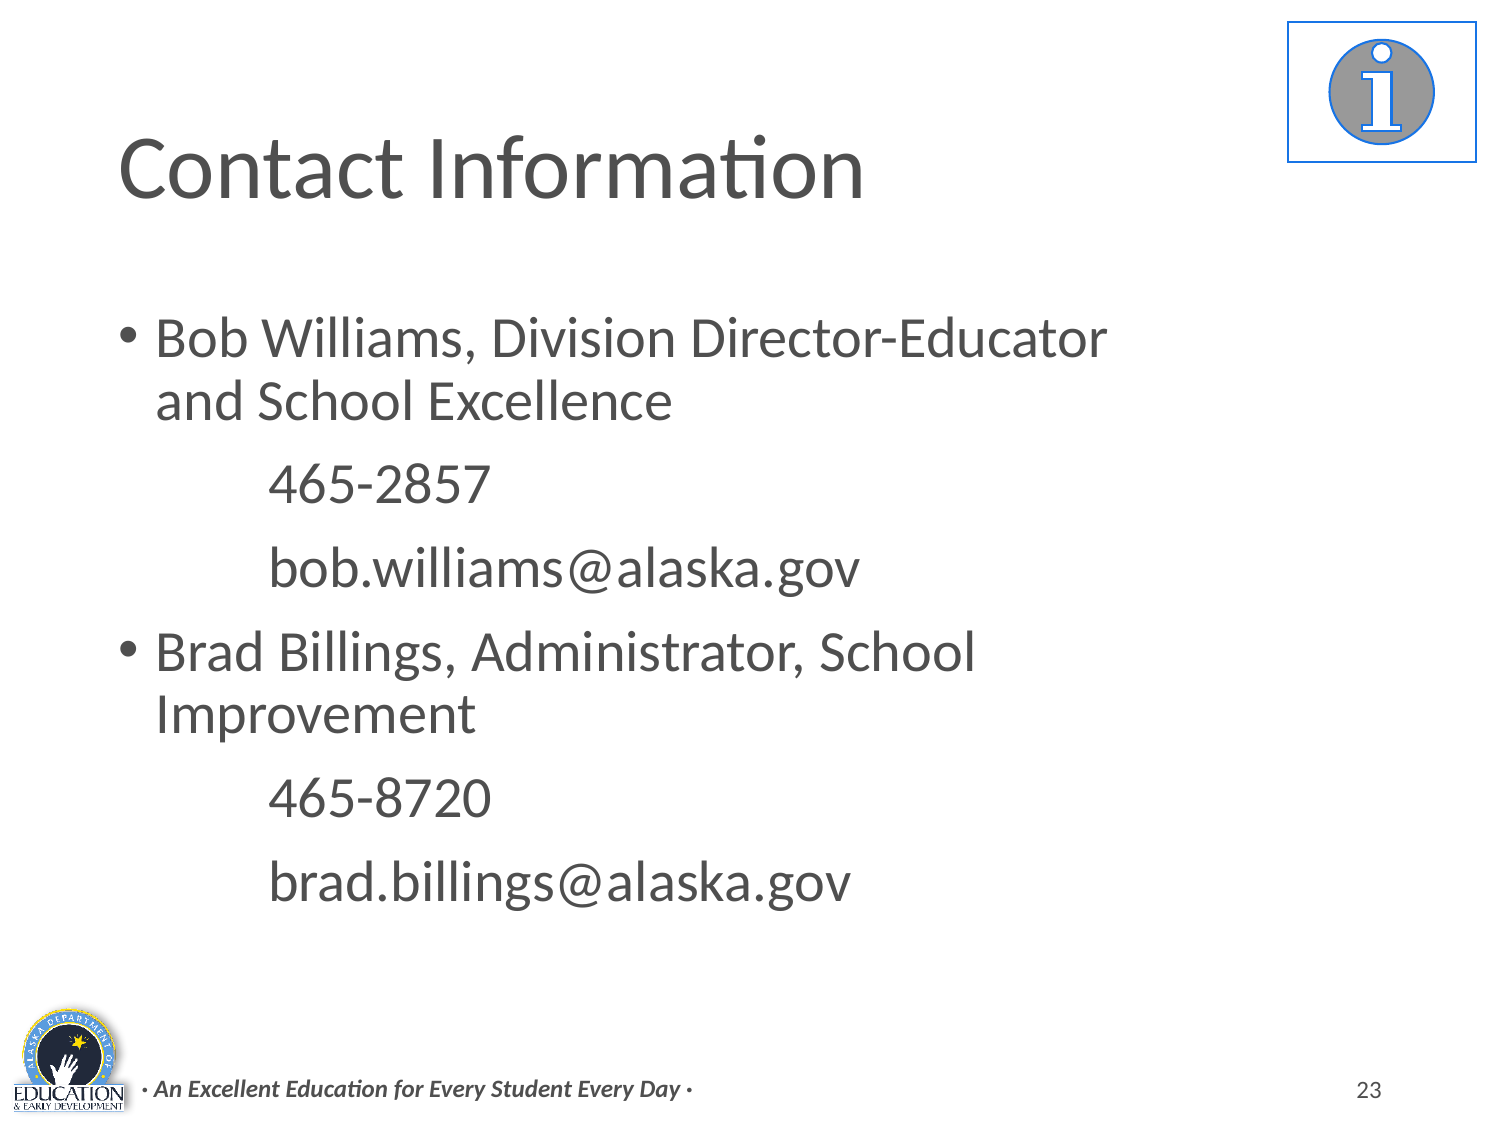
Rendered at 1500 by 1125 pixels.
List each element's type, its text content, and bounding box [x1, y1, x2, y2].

slide_number 23 [1059, 1050, 1397, 1111]
text_box [1287, 21, 1477, 163]
picture [13, 1008, 124, 1112]
footer · An Excellent Education for Every Student Every Day · [123, 1050, 713, 1111]
list Bob Williams, Division Director-Educator and School Excellence 465-2857 bob.williams@alaska.gov Brad Billings, Administrator, School Improvement 465-8720 brad.billings@alaska.gov [103, 299, 1143, 1014]
title Contact Information [103, 59, 1397, 278]
